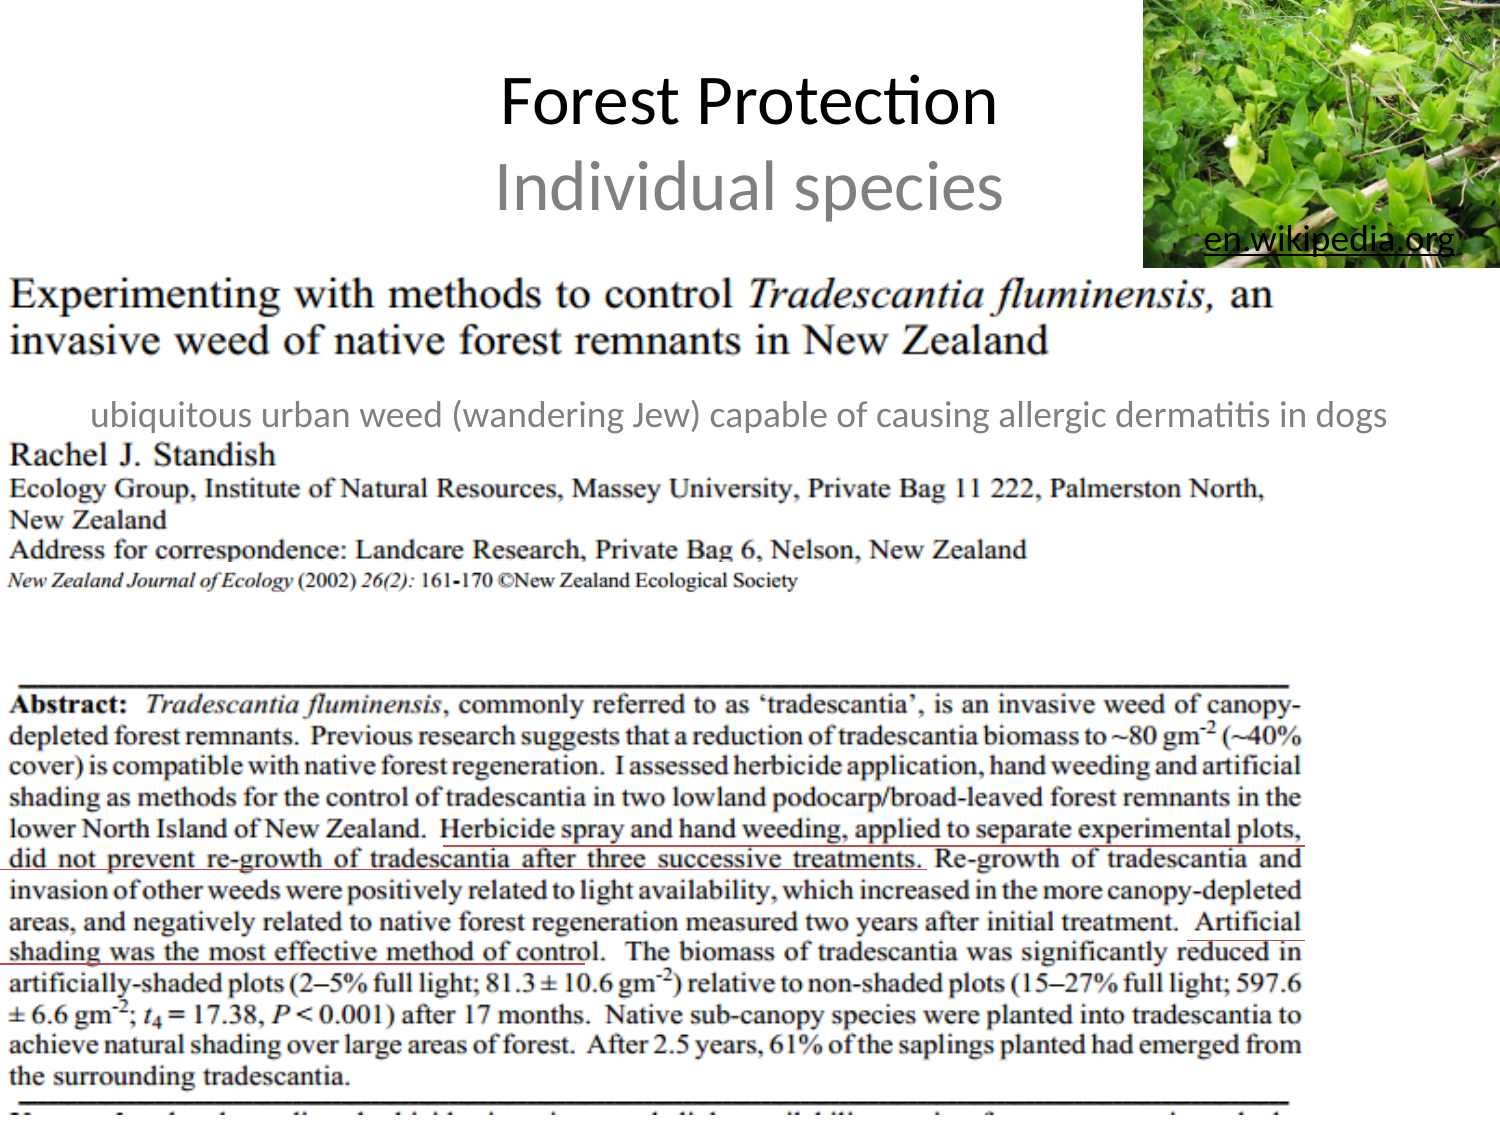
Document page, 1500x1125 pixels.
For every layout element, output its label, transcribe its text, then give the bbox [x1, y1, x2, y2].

picture [0, 0, 1500, 1116]
title Forest Protection Individual species [75, 45, 1138, 233]
list ubiquitous urban weed (wandering Jew) capable of causing allergic dermatitis in dogs [1310, 276, 1425, 1005]
